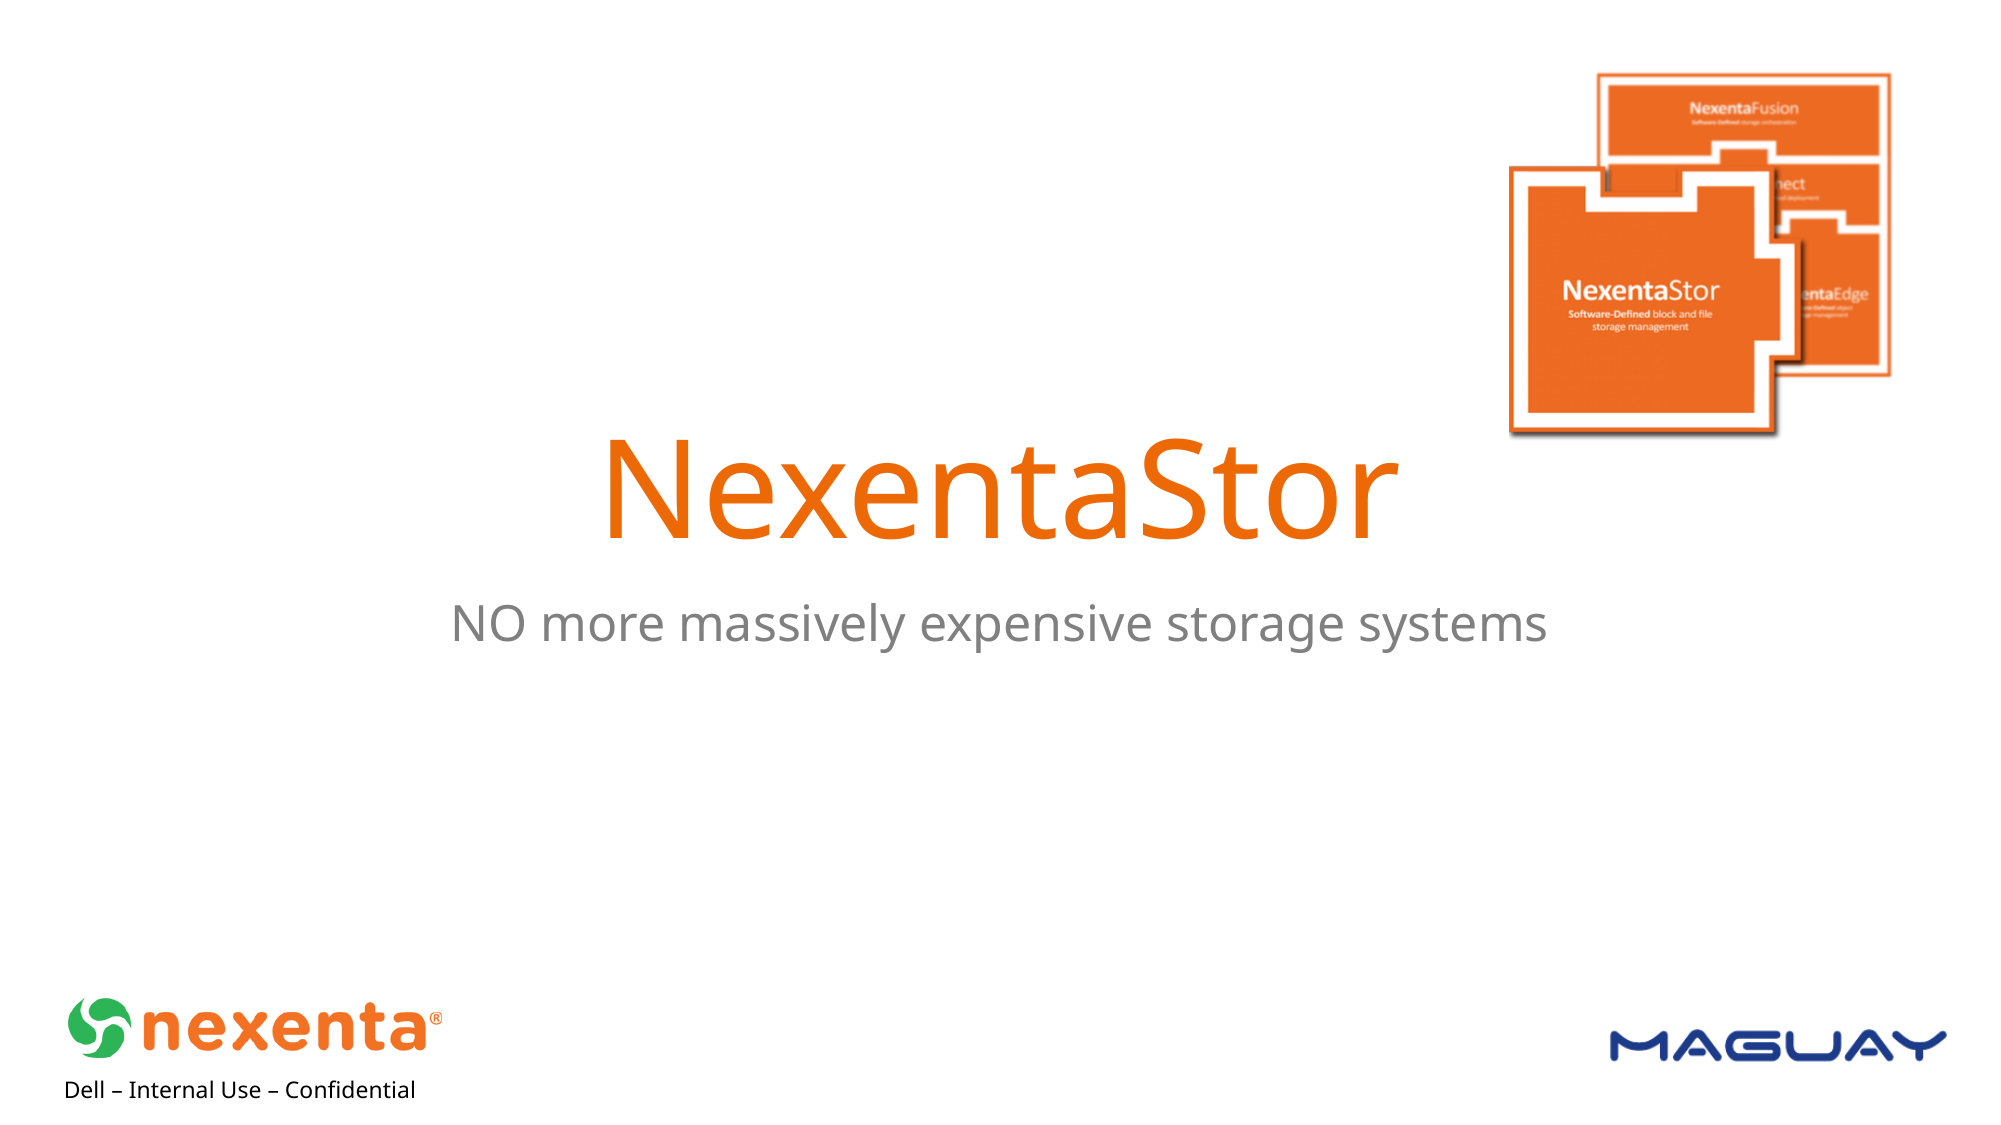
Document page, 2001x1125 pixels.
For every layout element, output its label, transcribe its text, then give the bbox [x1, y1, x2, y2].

picture [68, 998, 442, 1058]
picture [1581, 988, 1975, 1103]
subtitle NO more massively expensive storage systems [249, 590, 1750, 863]
title NexentaStor [249, 184, 1750, 576]
picture [1509, 28, 1979, 442]
